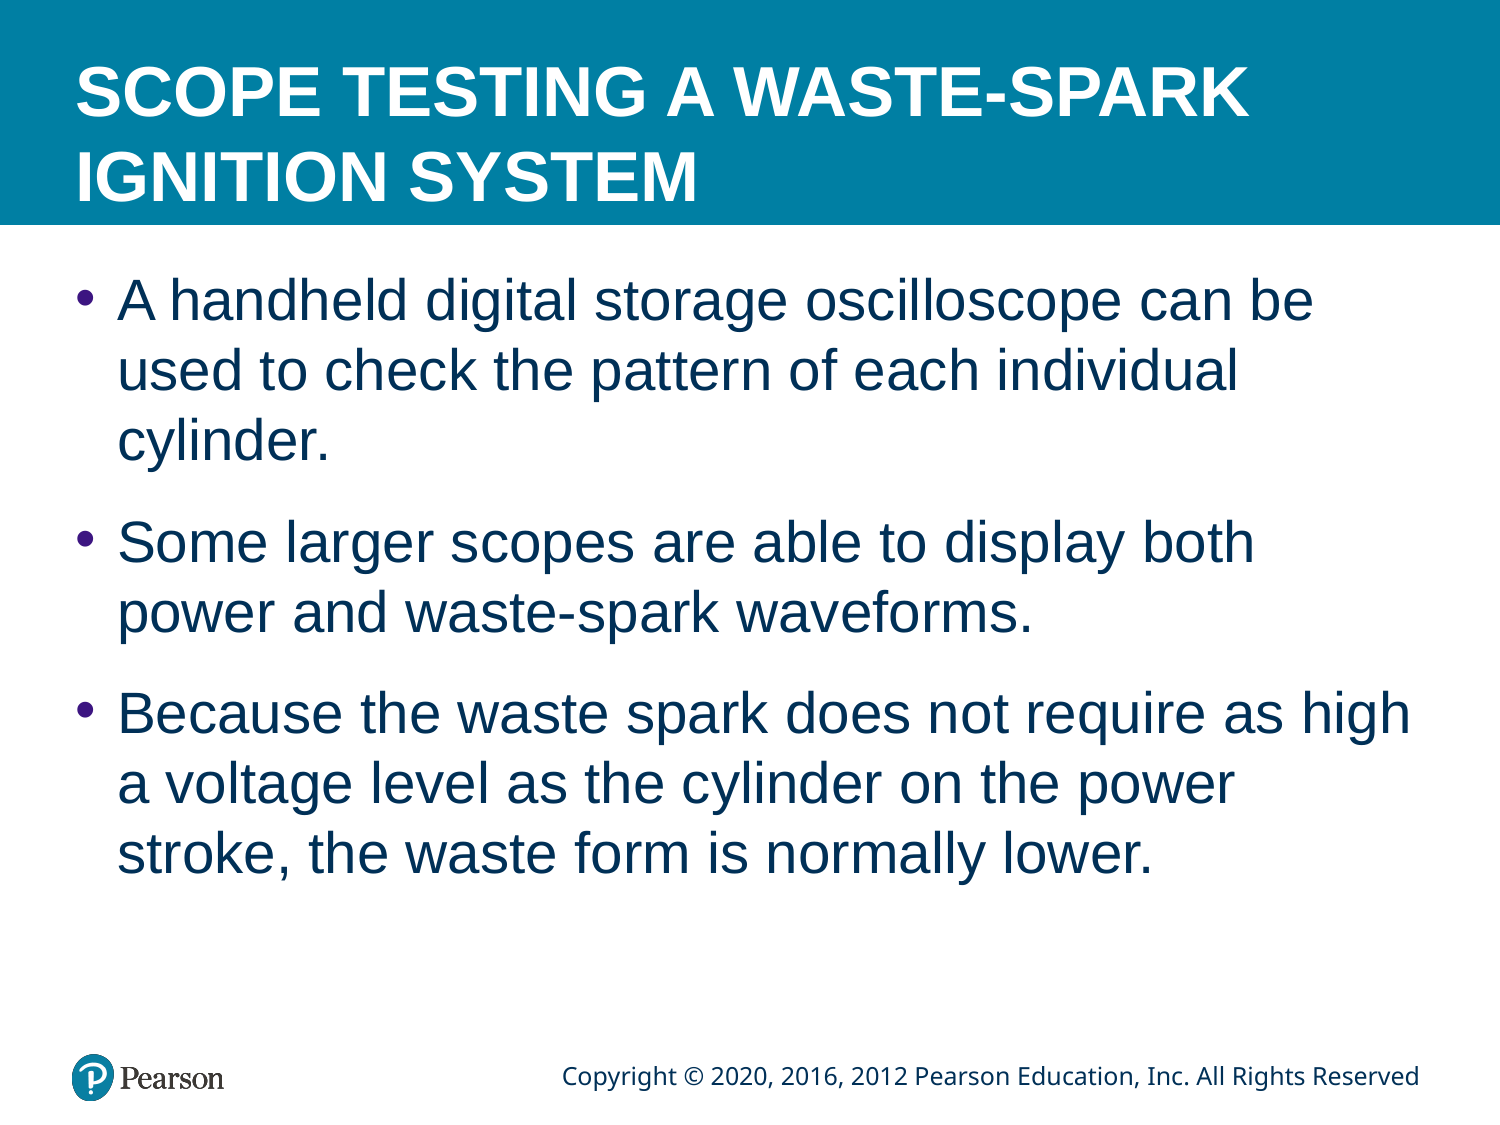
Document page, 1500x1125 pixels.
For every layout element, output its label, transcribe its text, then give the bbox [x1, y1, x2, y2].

title SCOPE TESTING A WASTE-SPARK IGNITION SYSTEM [75, 35, 1425, 216]
picture [72, 1088, 83, 1101]
picture [98, 1054, 224, 1101]
list A handheld digital storage oscilloscope can be used to check the pattern of each individual cylinder. Some larger scopes are able to display both power and waste-spark waveforms. Because the waste spark does not require as high a voltage level as the cylinder on the power stroke, the waste form is normally lower. [75, 262, 1425, 1005]
picture [72, 1054, 87, 1070]
picture [80, 1063, 106, 1088]
